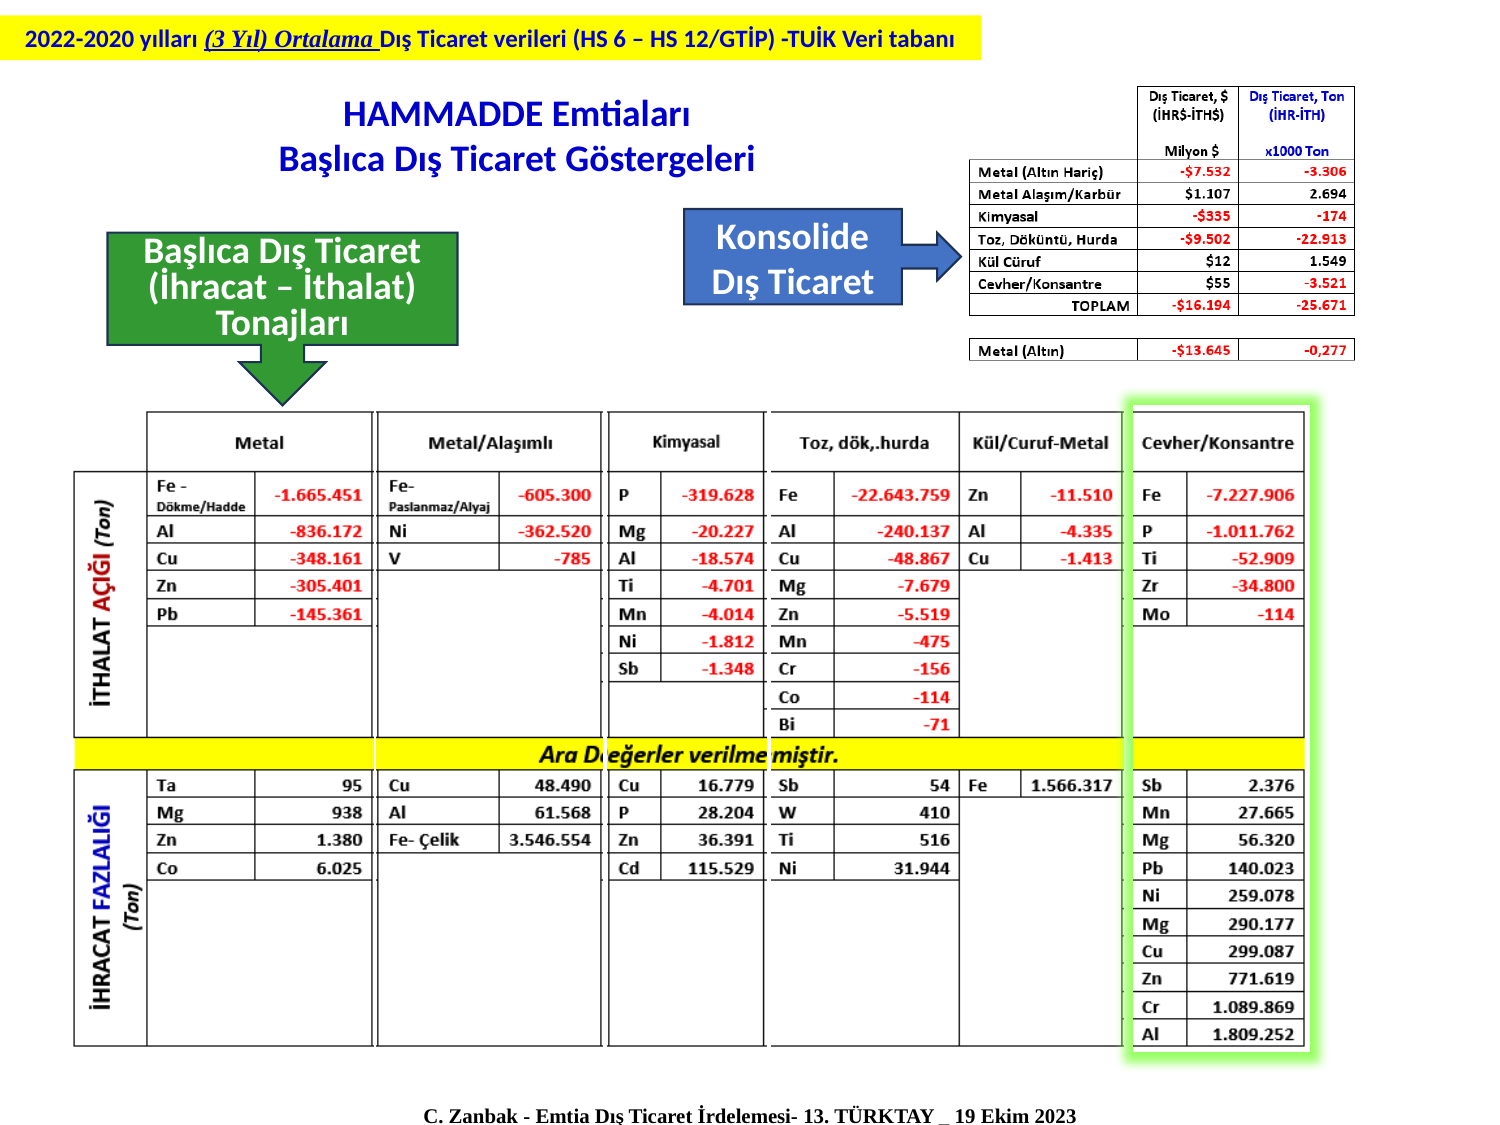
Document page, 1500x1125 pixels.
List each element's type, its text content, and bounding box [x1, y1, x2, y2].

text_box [71, 232, 767, 1052]
picture [771, 405, 1124, 1052]
text_box HAMMADDE Emtiaları Başlıca Dış Ticaret Göstergeleri [251, 81, 783, 187]
picture [1133, 405, 1310, 1052]
text_box C. Zanbak - Emtia Dış Ticaret İrdelemesi- 13. TÜRKTAY _ 19 Ekim 2023 [380, 1095, 1120, 1125]
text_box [684, 82, 1359, 361]
text_box 2022-2020 yılları (3 Yıl) Ortalama Dış Ticaret verileri (HS 6 – HS 12/GTİP) -TUİK Veri tabanı [0, 15, 982, 61]
